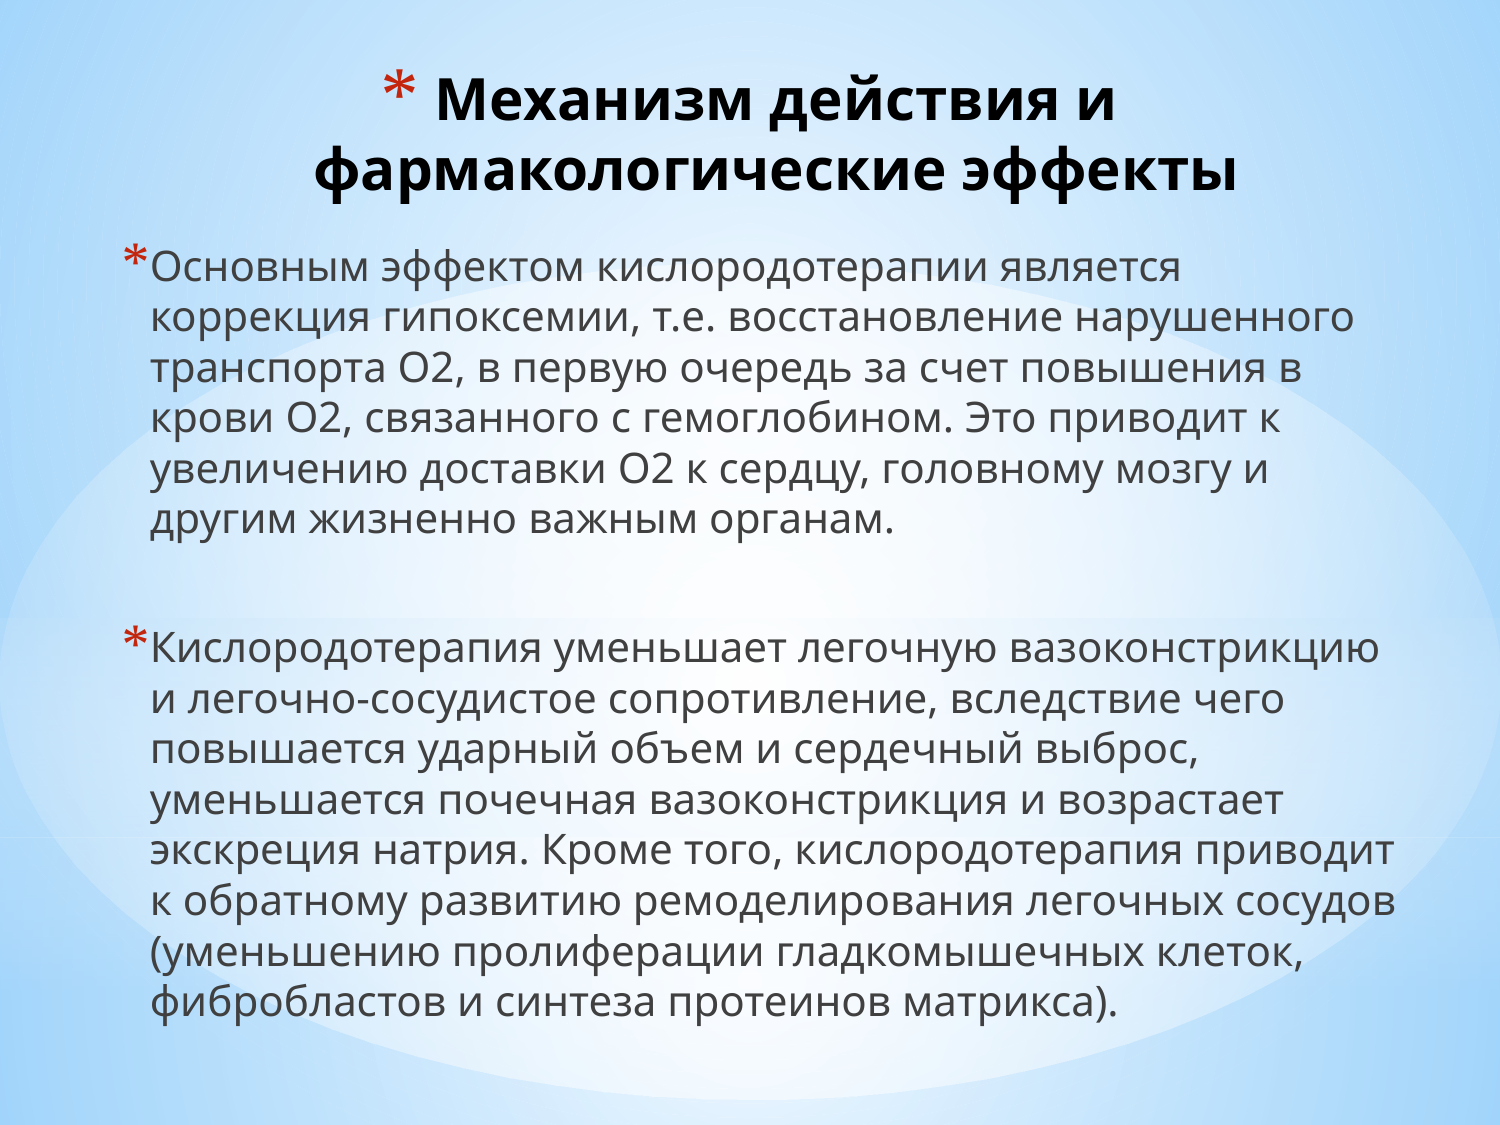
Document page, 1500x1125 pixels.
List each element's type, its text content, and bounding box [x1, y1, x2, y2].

list Основным эффектом кислородотерапии является коррекция гипоксемии, т.е. восстановление нарушенного транспорта O2, в первую очередь за счет повышения в крови O2, связанного с гемоглобином. Это приводит к увеличению доставки O2 к сердцу, головному мозгу и другим жизненно важным органам. Кислородотерапия уменьшает легочную вазоконстрикцию и легочно-сосудистое сопротивление, вследствие чего повышается ударный объем и сердечный выброс, уменьшается почечная вазоконстрикция и возрастает экскреция натрия. Кроме того, кислородотерапия приводит к обратному развитию ремоделирования легочных сосудов (уменьшению пролиферации гладкомышечных клеток, фибробластов и синтеза протеинов матрикса). [100, 231, 1424, 1083]
title Механизм действия и фармакологические эффекты [123, 54, 1376, 231]
